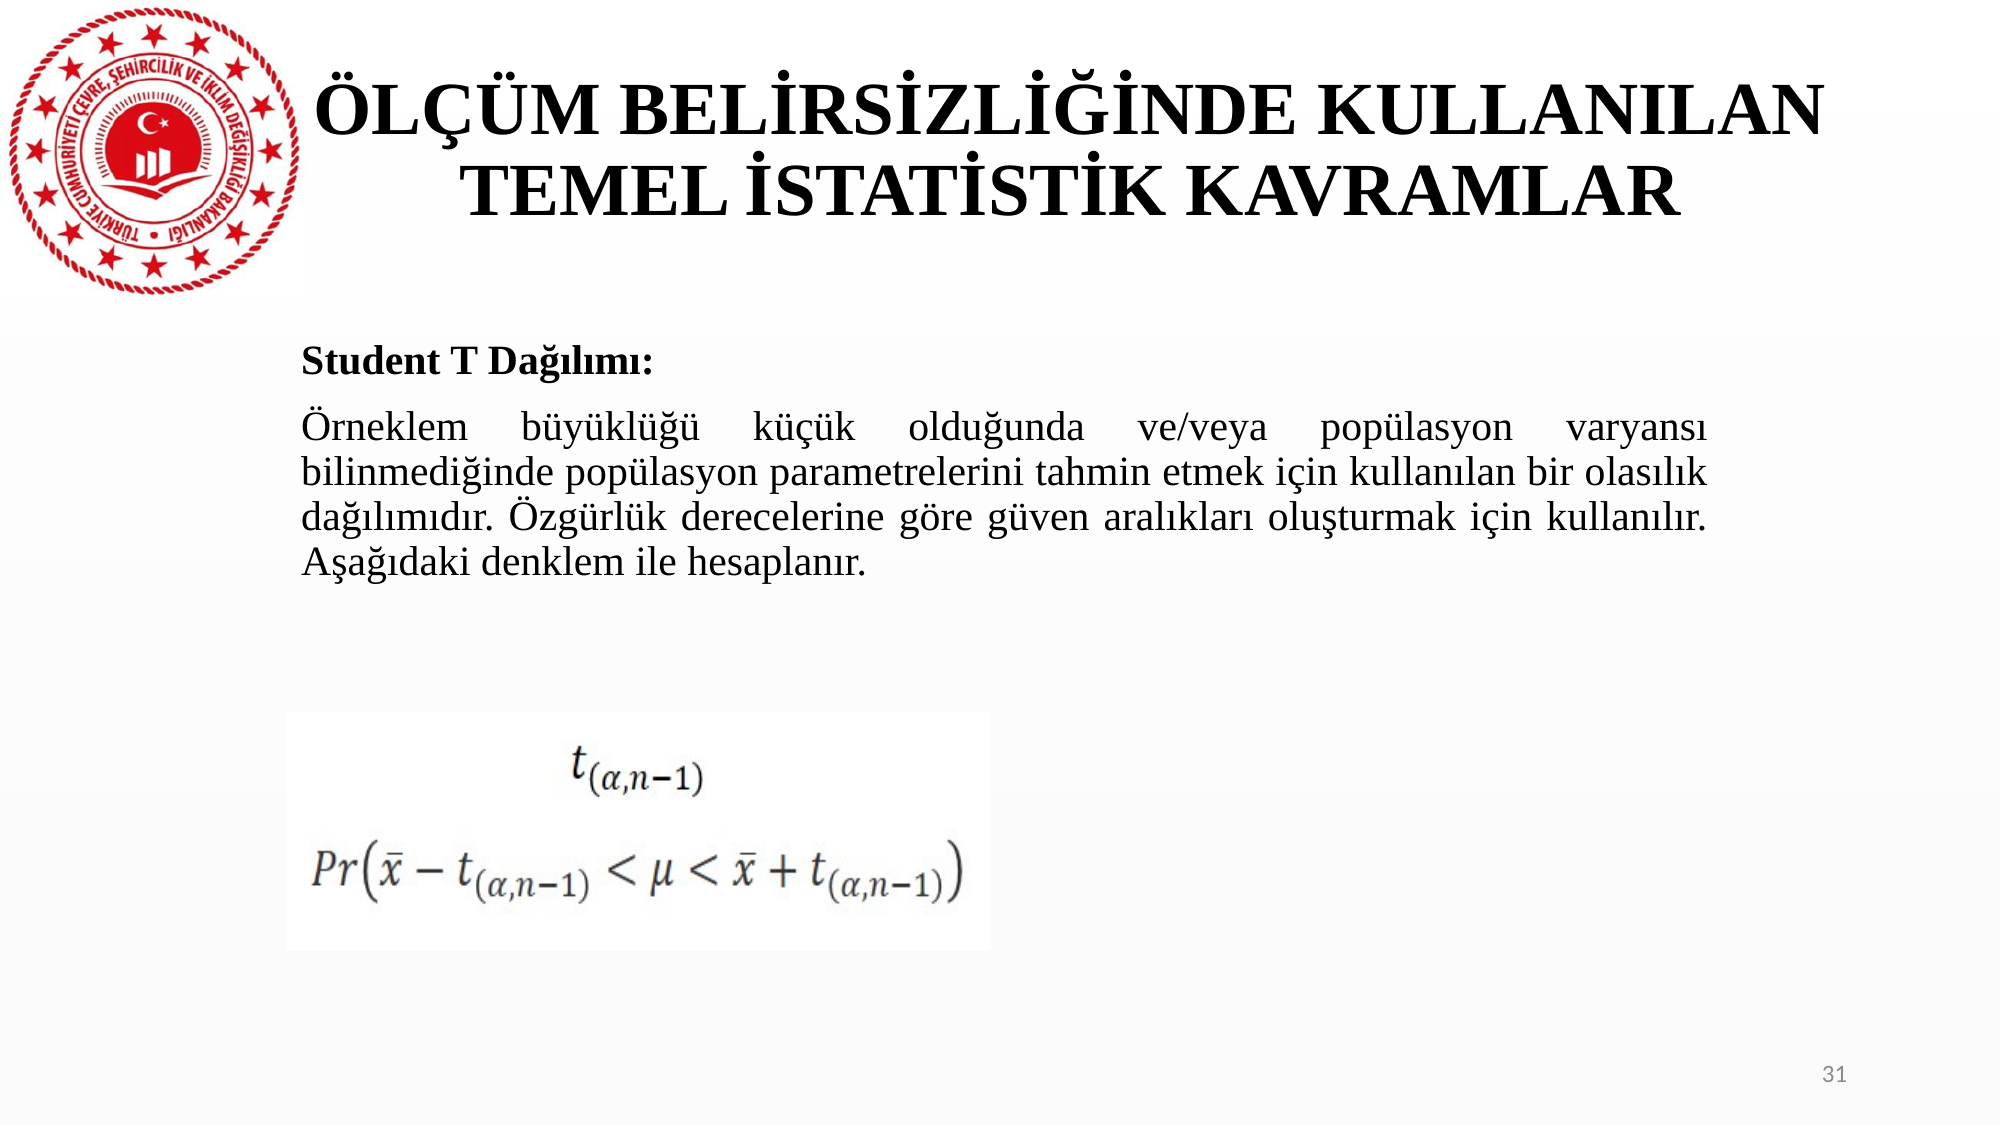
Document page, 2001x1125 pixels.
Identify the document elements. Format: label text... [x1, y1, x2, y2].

title ÖLÇÜM BELİRSİZLİĞİNDE KULLANILAN TEMEL İSTATİSTİK KAVRAMLAR [306, 42, 1877, 260]
slide_number 31 [1412, 1042, 1863, 1103]
picture [0, 0, 306, 302]
picture [286, 712, 991, 951]
list Student T Dağılımı: Örneklem büyüklüğü küçük olduğunda ve/veya popülasyon varyansı bilinmediğinde popülasyon parametrelerini tahmin etmek için kullanılan bir olasılık dağılımıdır. Özgürlük derecelerine göre güven aralıkları oluşturmak için kullanılır. Aşağıdaki denklem ile hesaplanır. [286, 330, 1724, 606]
